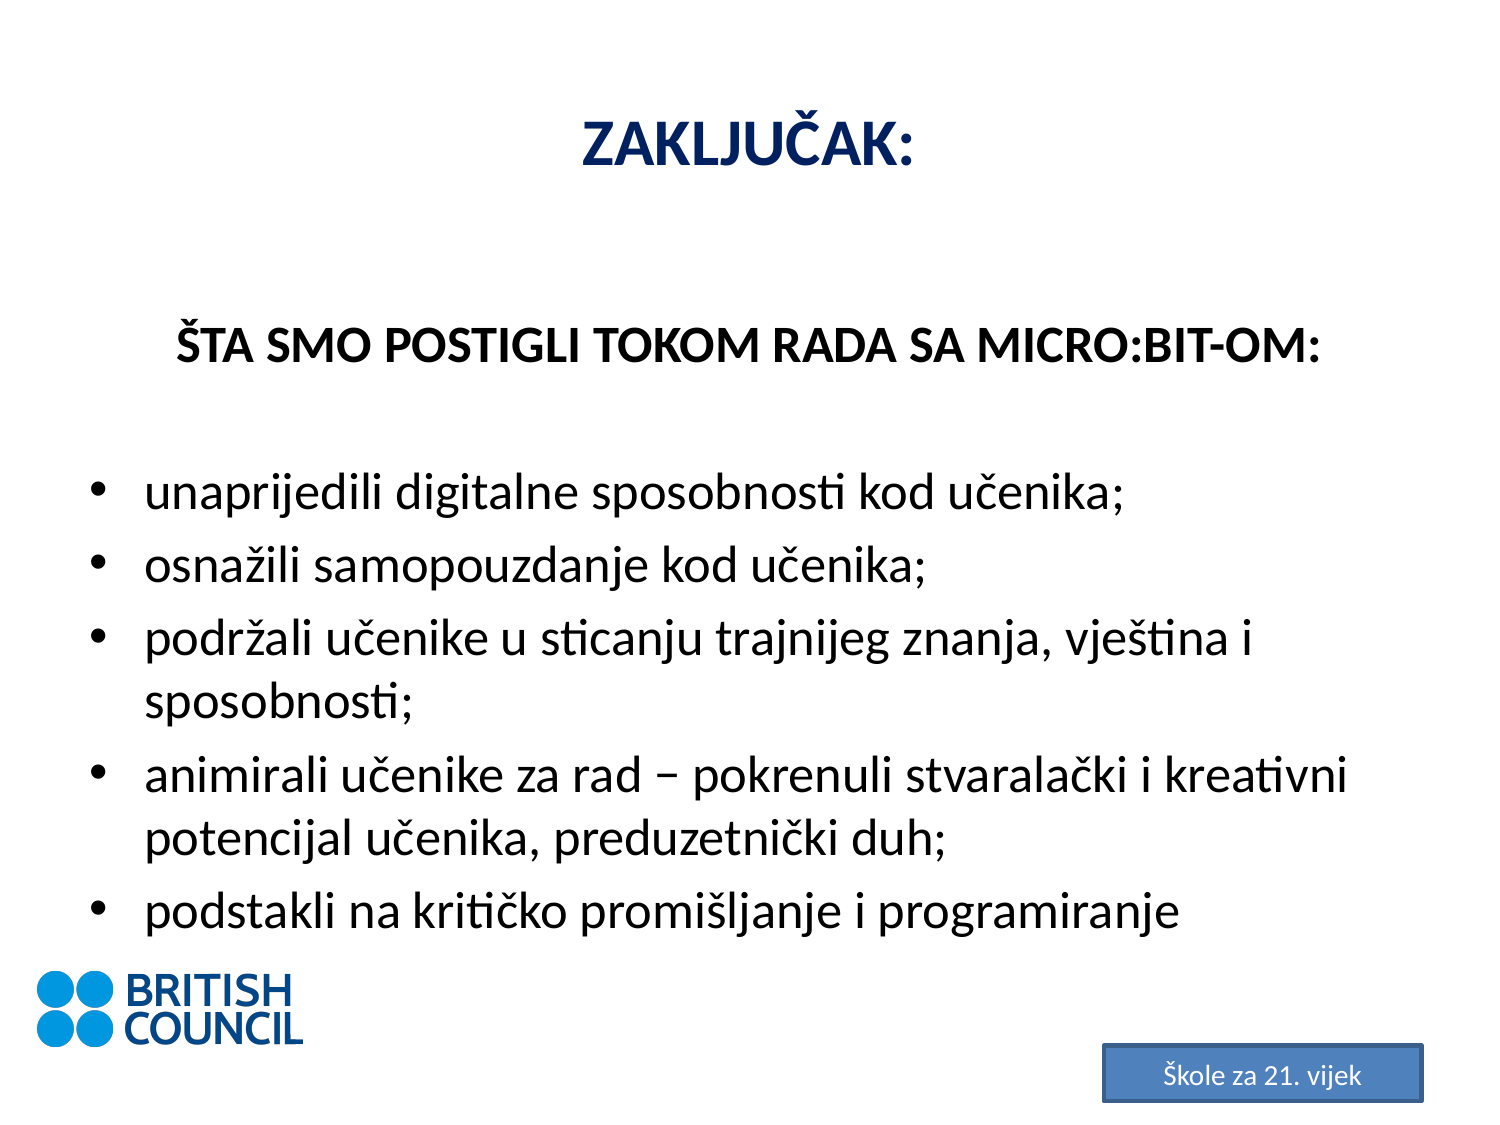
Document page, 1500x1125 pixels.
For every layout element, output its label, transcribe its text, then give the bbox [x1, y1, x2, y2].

picture [37, 909, 303, 1110]
text_box Škole za 21. vijek [1102, 1043, 1424, 1103]
title ZAKLJUČAK: [75, 45, 1425, 233]
list ŠTA SMO POSTIGLI TOKOM RADA SA MICRO:BIT-OM: unaprijedili digitalne sposobnosti kod učenika; osnažili samopouzdanje kod učenika; podržali učenike u sticanju trajnijeg znanja, vještina i sposobnosti; animirali učenike za rad − pokrenuli stvaralački i kreativni potencijal učenika, preduzetnički duh; podstakli na kritičko promišljanje i programiranje [74, 302, 1425, 951]
